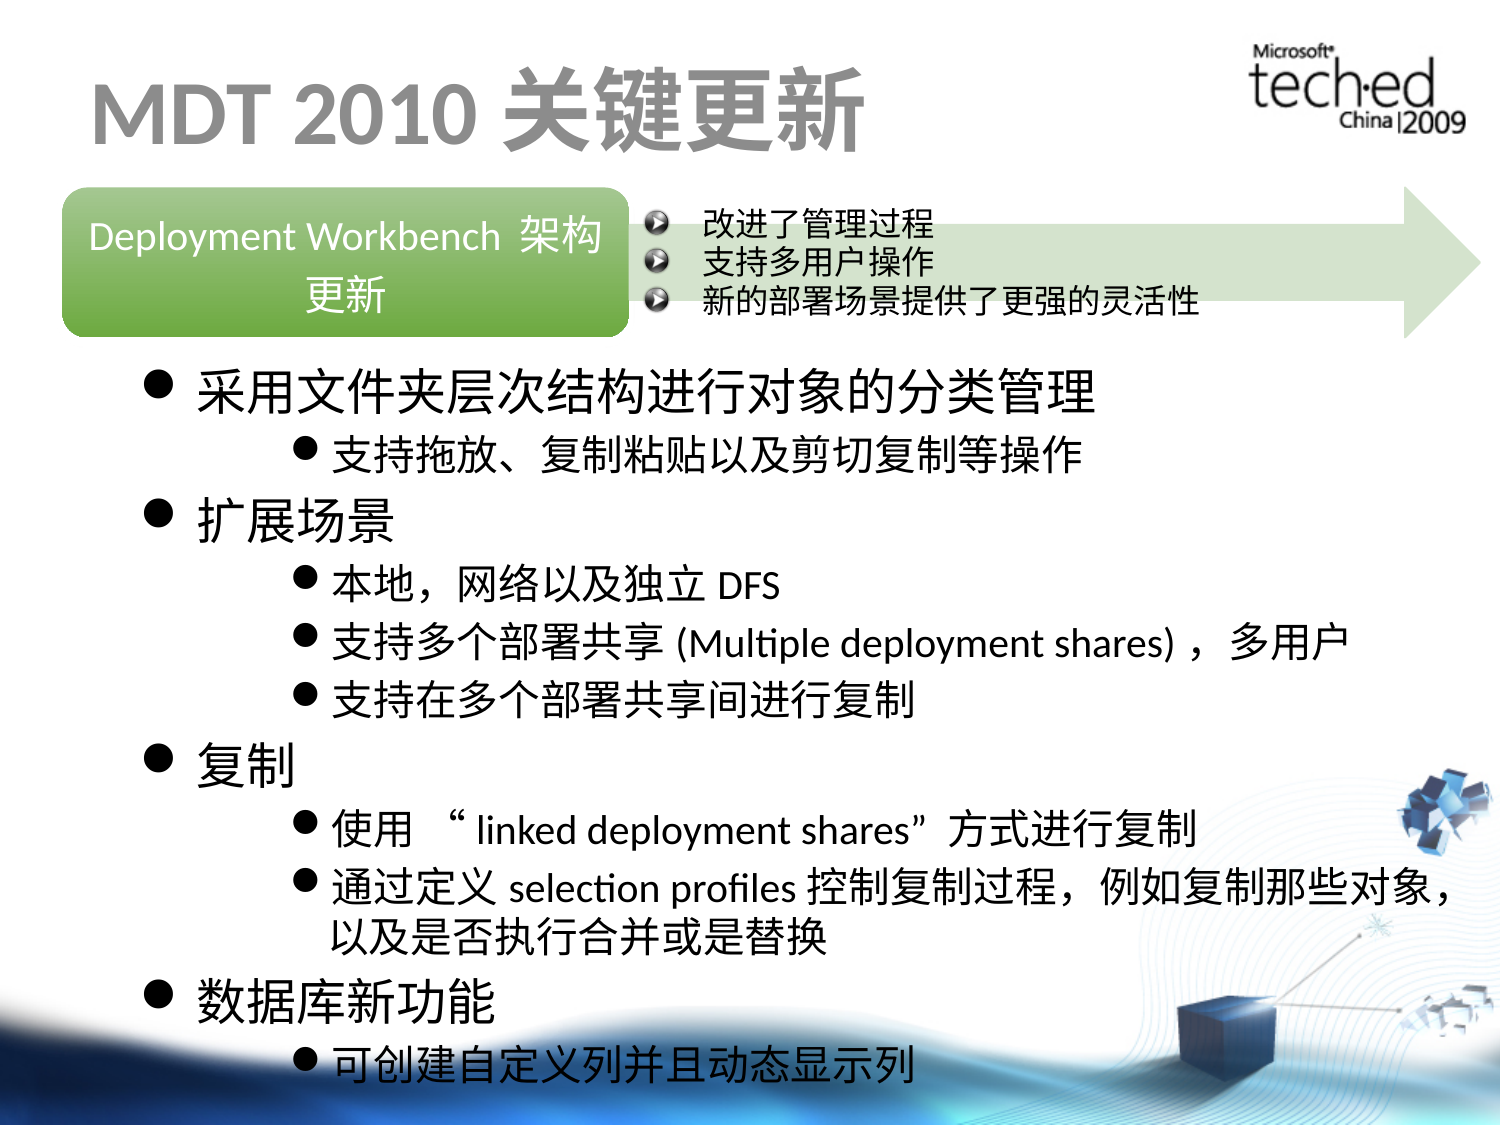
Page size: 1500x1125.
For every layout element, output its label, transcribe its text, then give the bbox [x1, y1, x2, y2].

list 采用文件夹层次结构进行对象的分类管理 支持拖放、复制粘贴以及剪切复制等操作 扩展场景 本地，网络以及独立DFS 支持多个部署共享(Multiple deployment shares)，多用户 支持在多个部署共享间进行复制 复制 使用 “linked deployment shares” 方式进行复制 通过定义selection profiles控制复制过程，例如复制那些对象，以及是否执行合并或是替换 数据库新功能 可创建自定义列并且动态显示列 [125, 353, 1500, 716]
title MDT 2010关键更新 [75, 45, 1425, 185]
picture [0, 0, 1500, 1125]
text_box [62, 186, 1481, 338]
